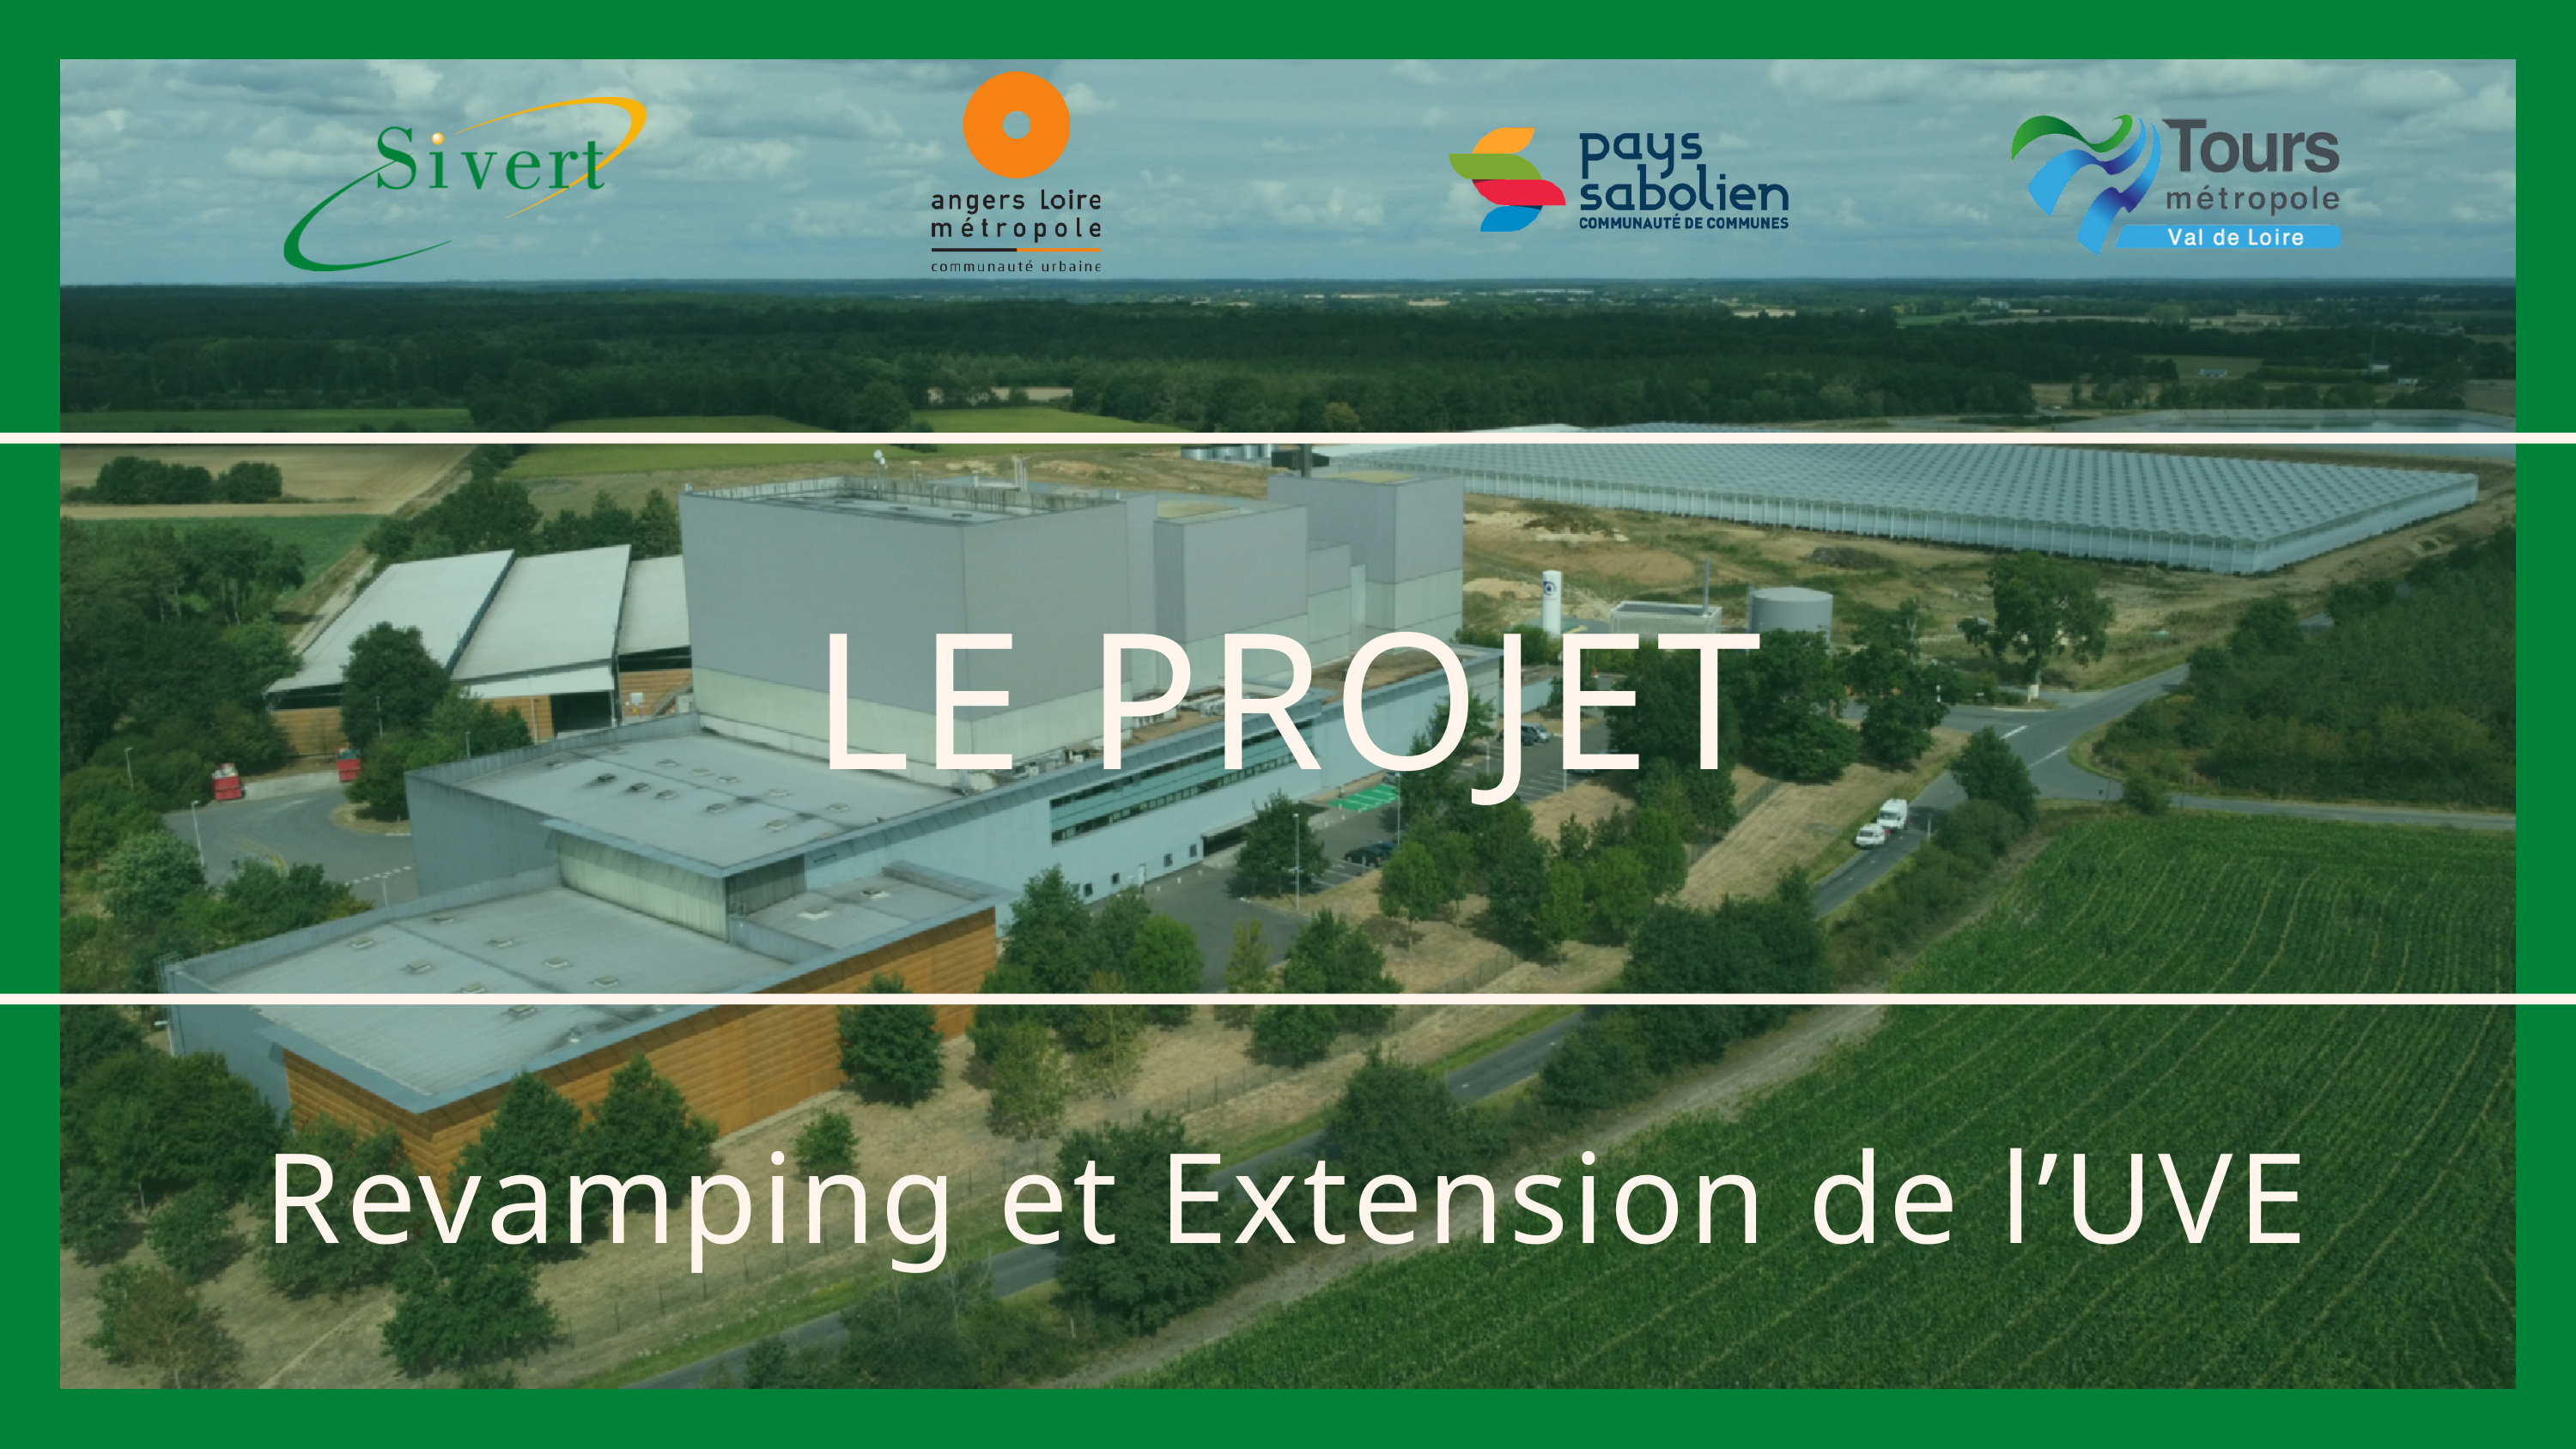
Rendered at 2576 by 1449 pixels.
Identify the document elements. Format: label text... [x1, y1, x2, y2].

text_box [283, 97, 647, 271]
text_box [60, 59, 2516, 433]
text_box [0, 433, 2576, 444]
text_box LE PROJET [216, 618, 2360, 808]
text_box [1987, 66, 2385, 293]
text_box [60, 1005, 2516, 1143]
text_box [60, 444, 2516, 993]
text_box [0, 993, 2576, 1005]
text_box [60, 1269, 2516, 1389]
text_box [1411, 94, 1826, 264]
text_box Revamping et Extension de l’UVE [60, 1143, 2516, 1269]
text_box [932, 71, 1101, 271]
